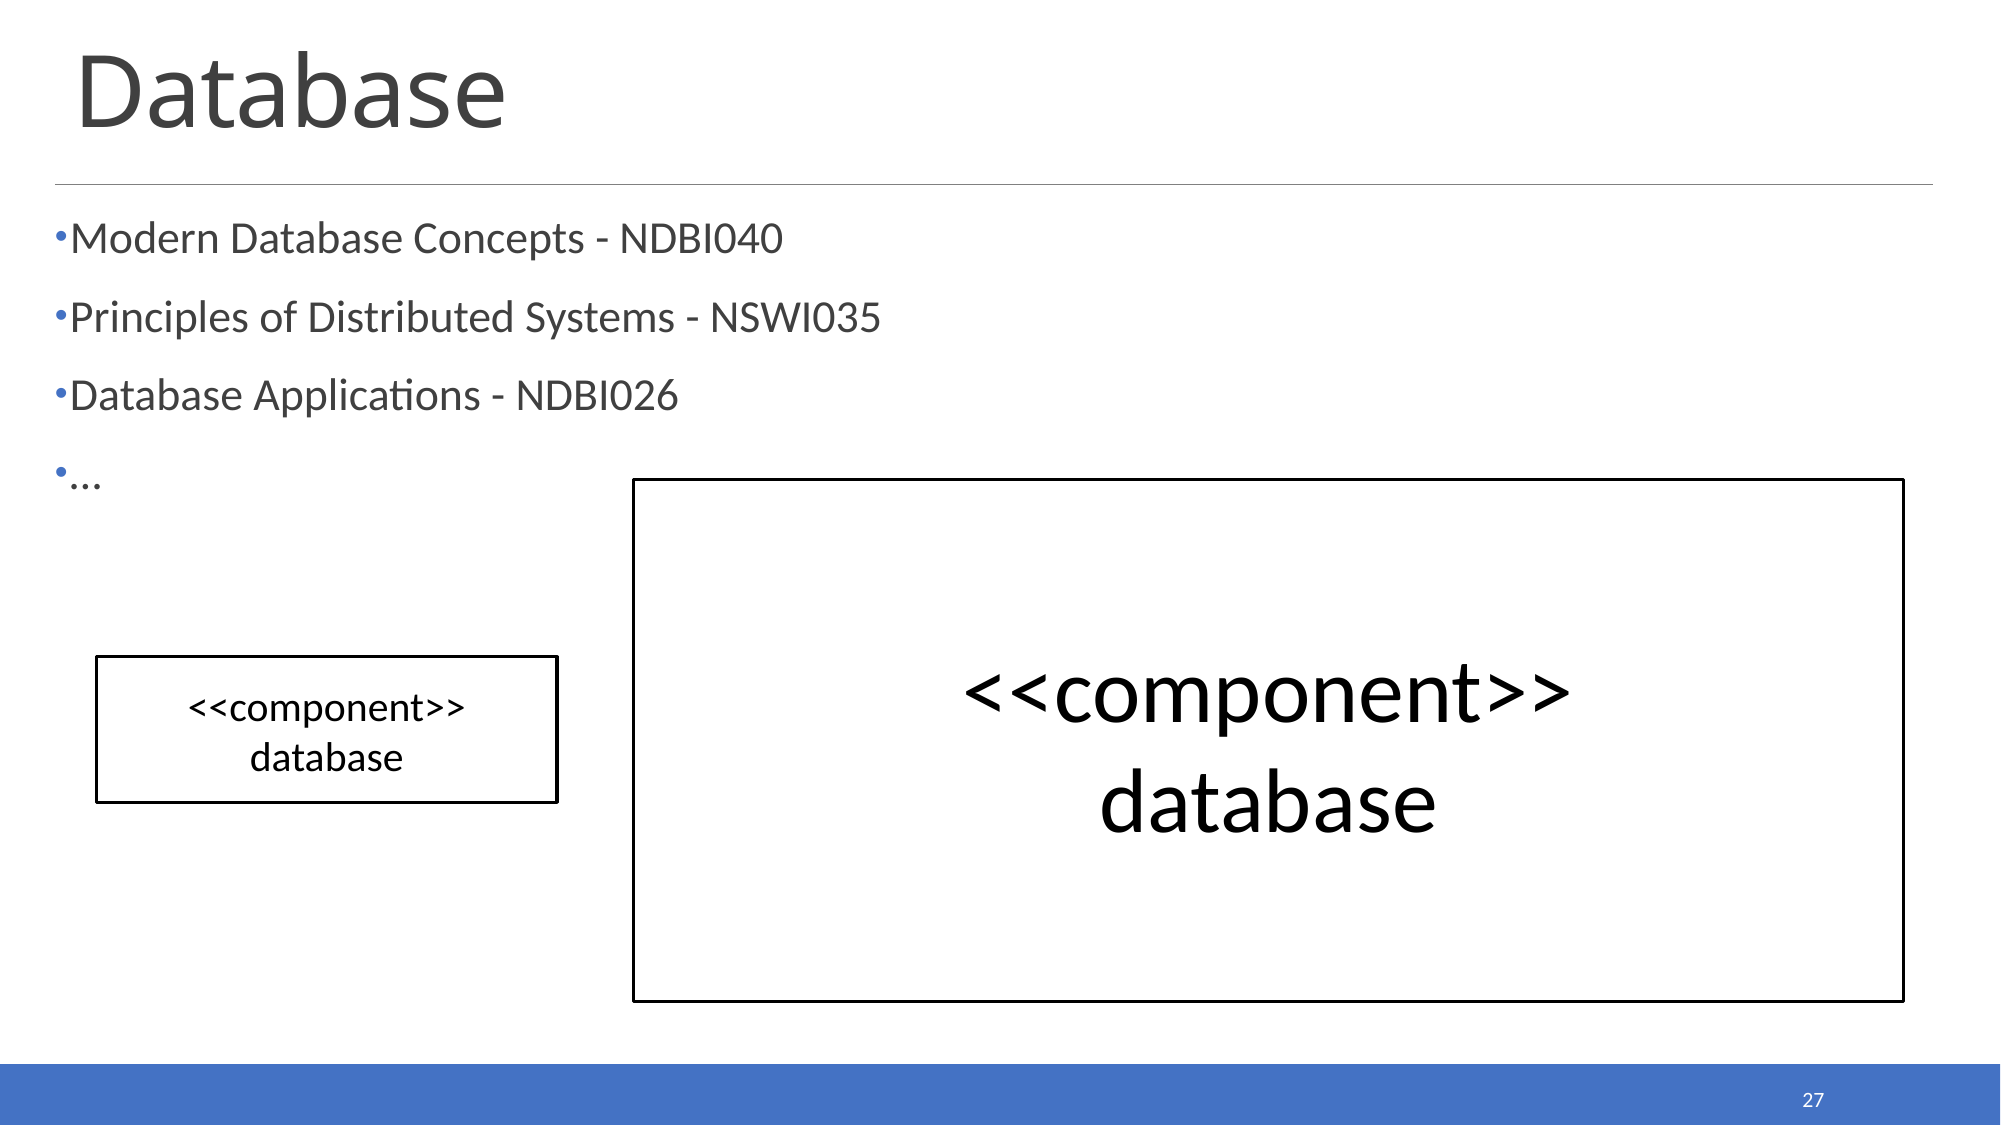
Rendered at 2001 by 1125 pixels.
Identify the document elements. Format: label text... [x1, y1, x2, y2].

text_box <<component>> database [632, 479, 1905, 1003]
slide_number 27 [1624, 1077, 1840, 1120]
list Modern Database Concepts - NDBI040 Principles of Distributed Systems - NSWI035 Database Applications - NDBI026 … [55, 208, 1934, 516]
title Database [59, 29, 1938, 156]
text_box <<component>> database [95, 656, 558, 804]
